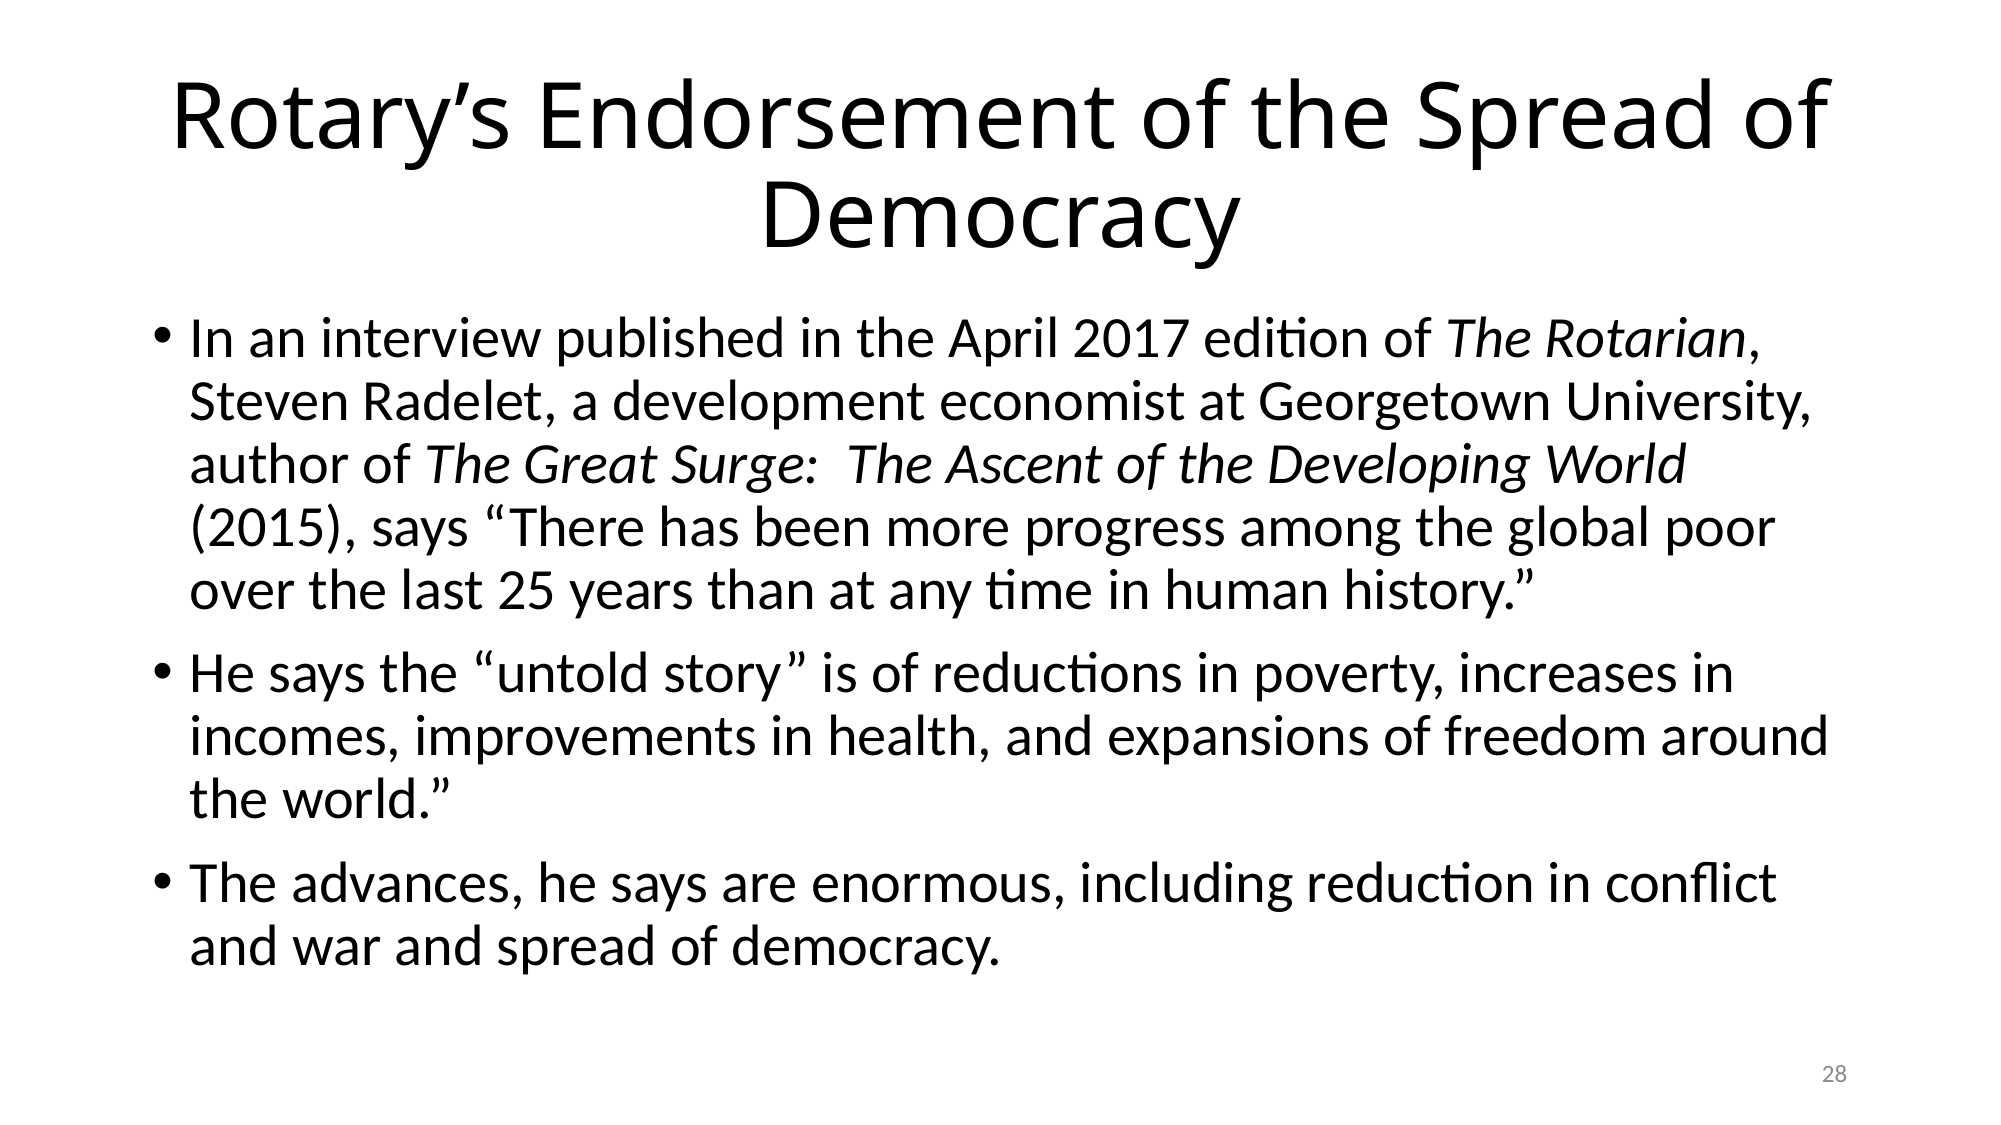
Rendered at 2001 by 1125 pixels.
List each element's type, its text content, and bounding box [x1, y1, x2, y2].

slide_number 28 [1412, 1042, 1863, 1103]
title Rotary’s Endorsement of the Spread of Democracy [137, 59, 1863, 278]
list In an interview published in the April 2017 edition of The Rotarian, Steven Radelet, a development economist at Georgetown University, author of The Great Surge: The Ascent of the Developing World (2015), says “There has been more progress among the global poor over the last 25 years than at any time in human history.” He says the “untold story” is of reductions in poverty, increases in incomes, improvements in health, and expansions of freedom around the world.” The advances, he says are enormous, including reduction in conflict and war and spread of democracy. [137, 299, 1863, 1014]
